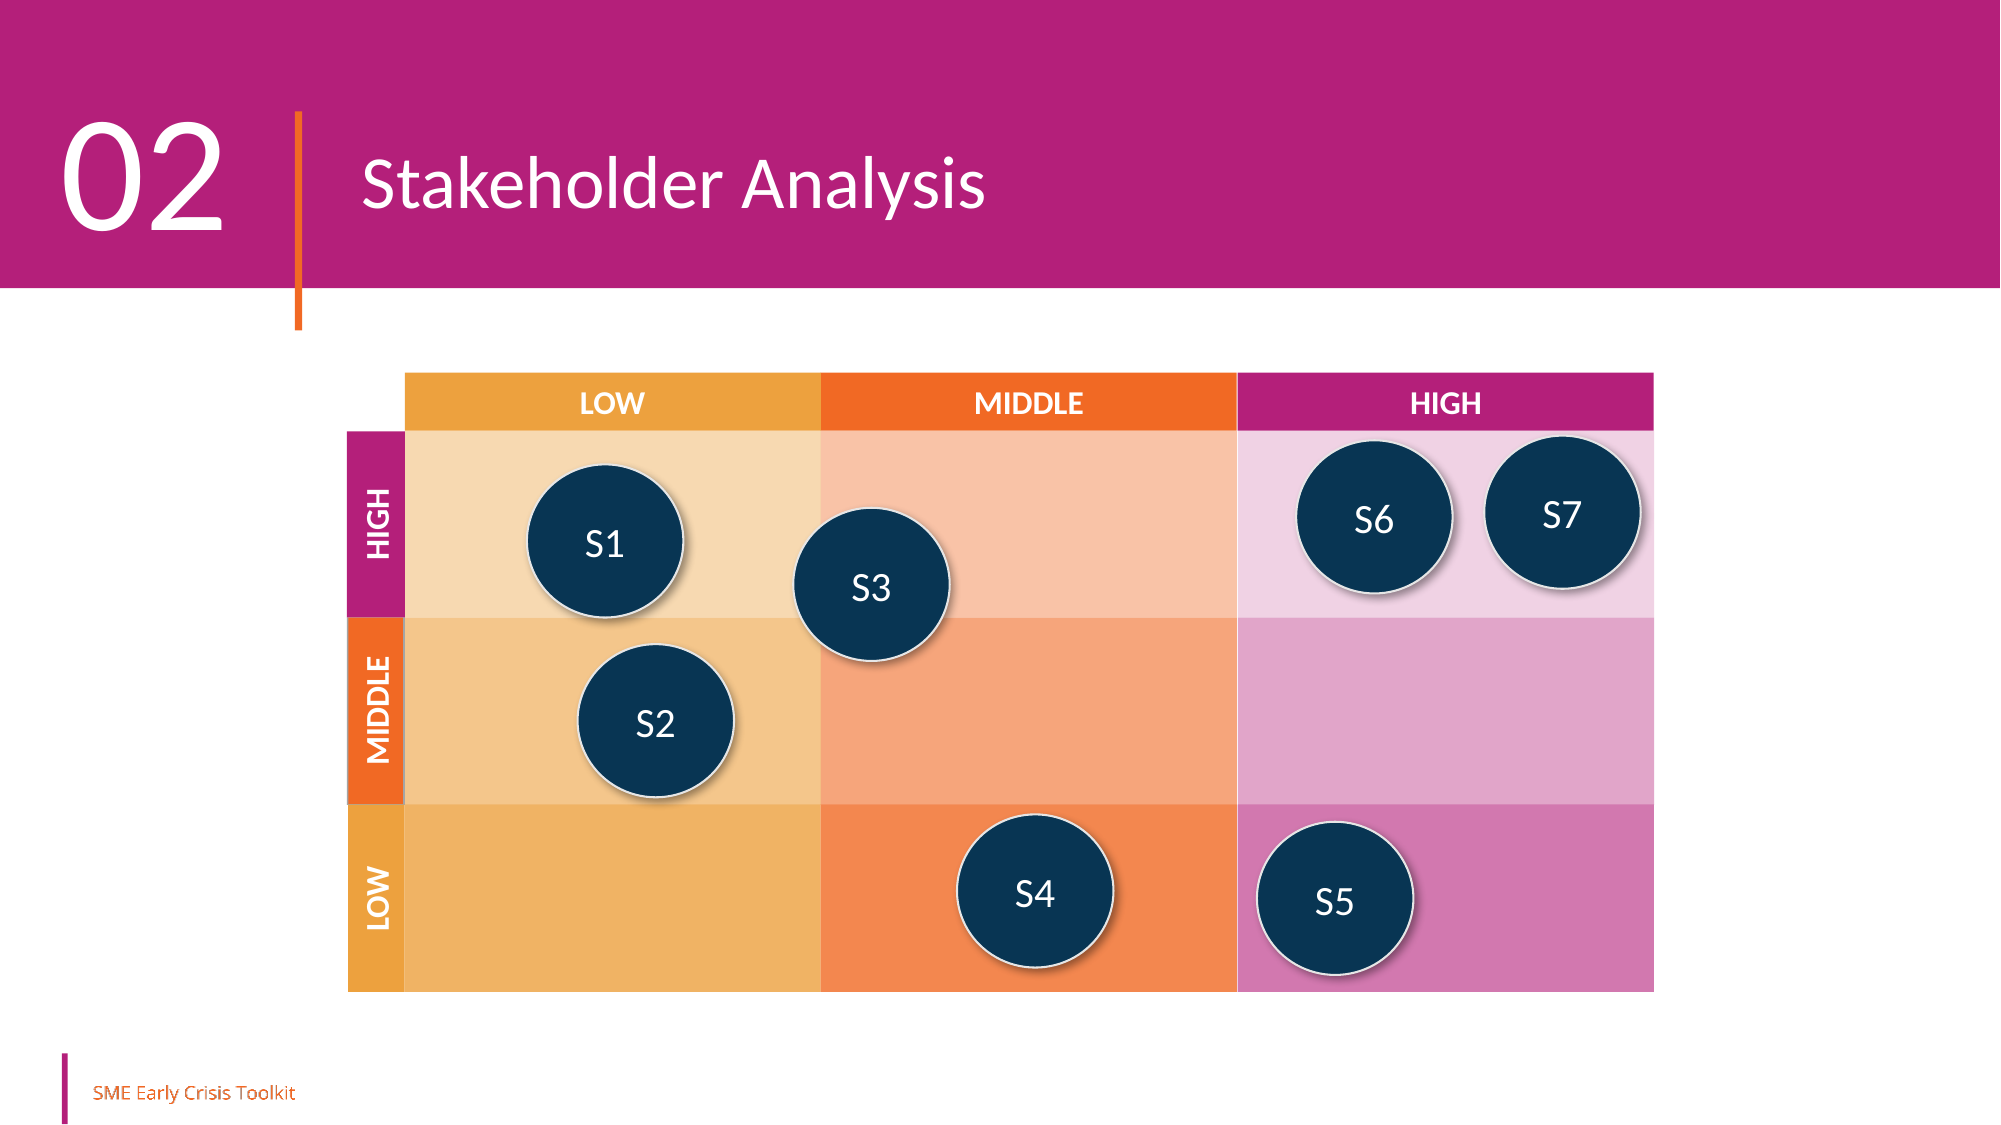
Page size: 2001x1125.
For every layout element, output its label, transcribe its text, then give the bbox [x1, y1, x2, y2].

text_box [294, 110, 303, 331]
text_box 02 [45, 78, 310, 331]
picture [83, 1080, 295, 1104]
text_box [346, 271, 1655, 992]
list Stakeholder Analysis [346, 135, 1322, 271]
